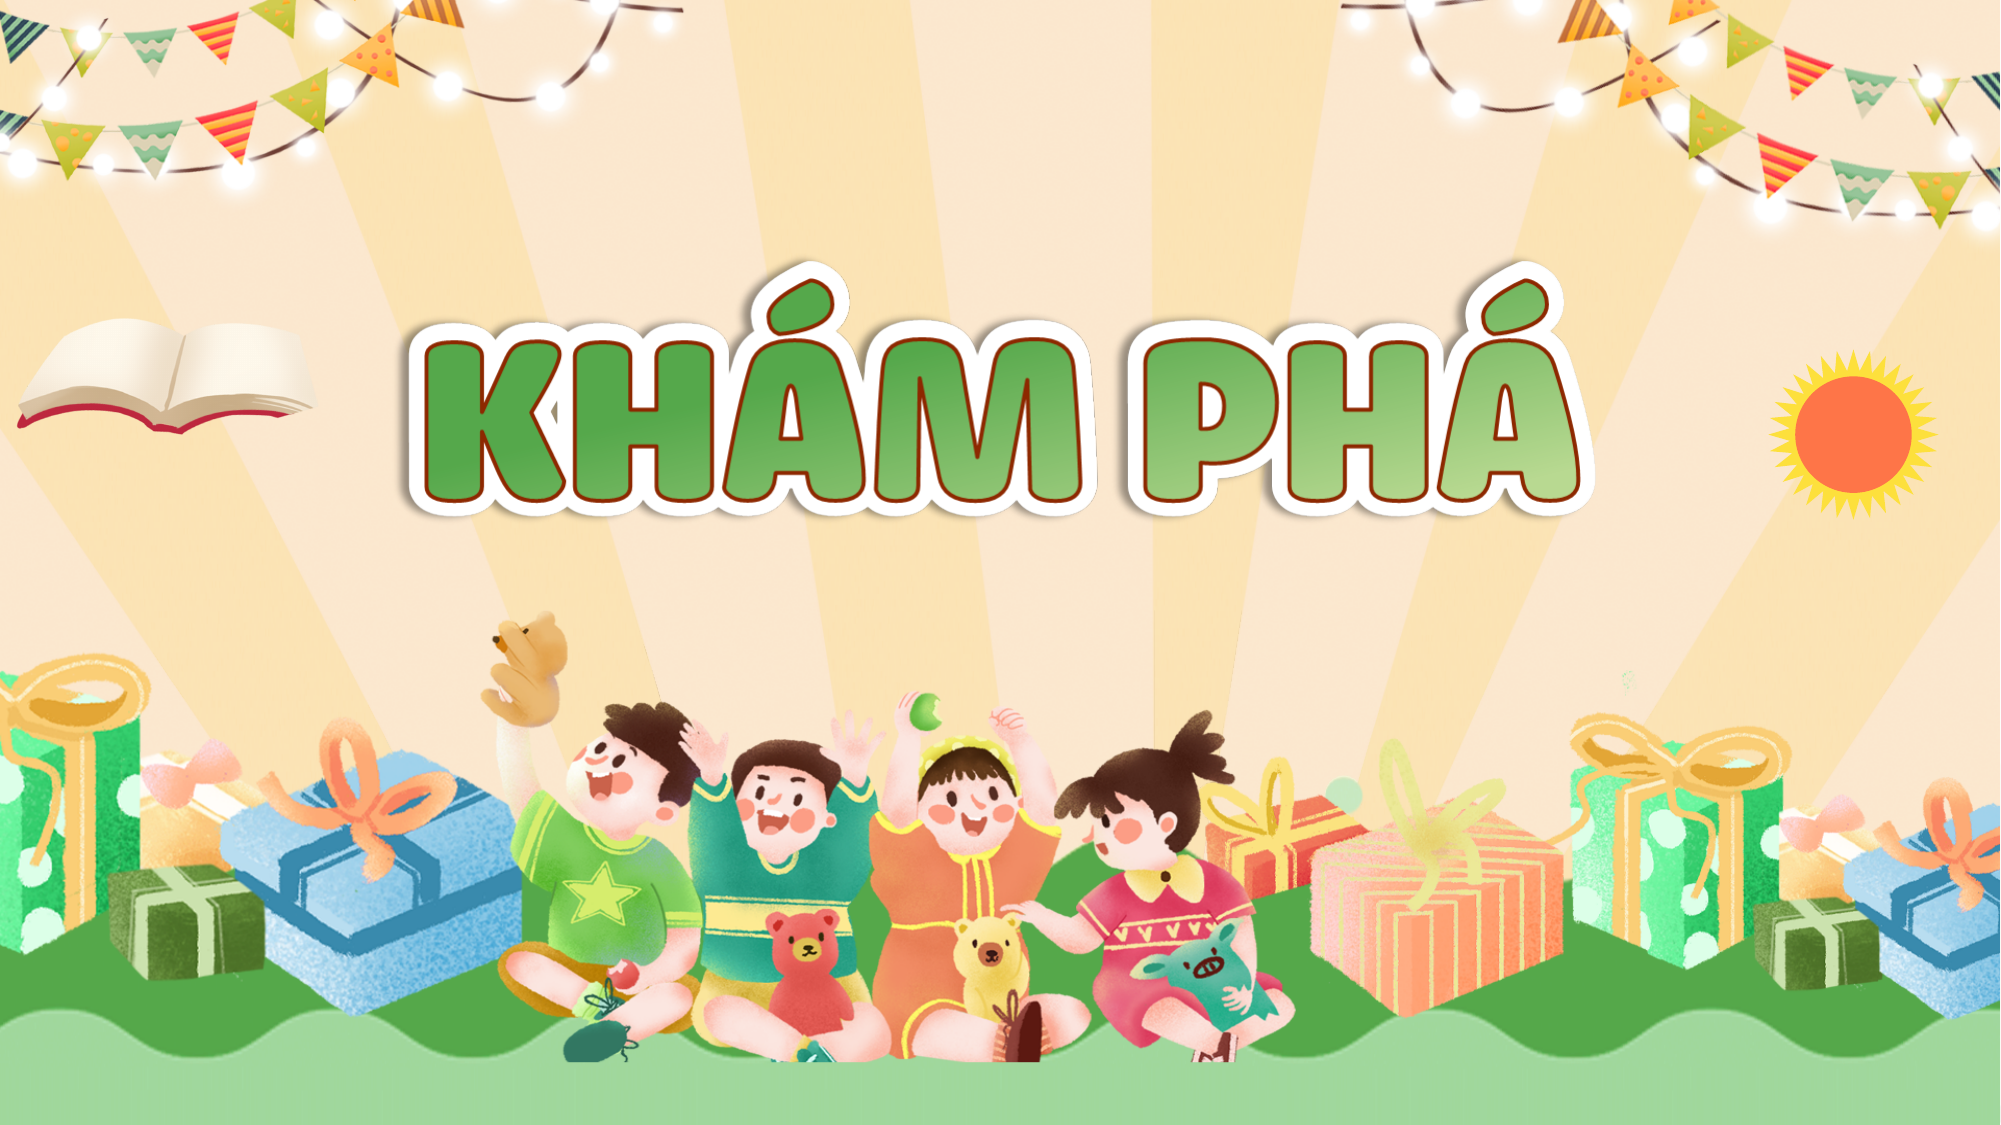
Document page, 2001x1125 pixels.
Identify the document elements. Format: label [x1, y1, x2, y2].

picture [0, 0, 2001, 1125]
text_box [1768, 349, 1939, 520]
